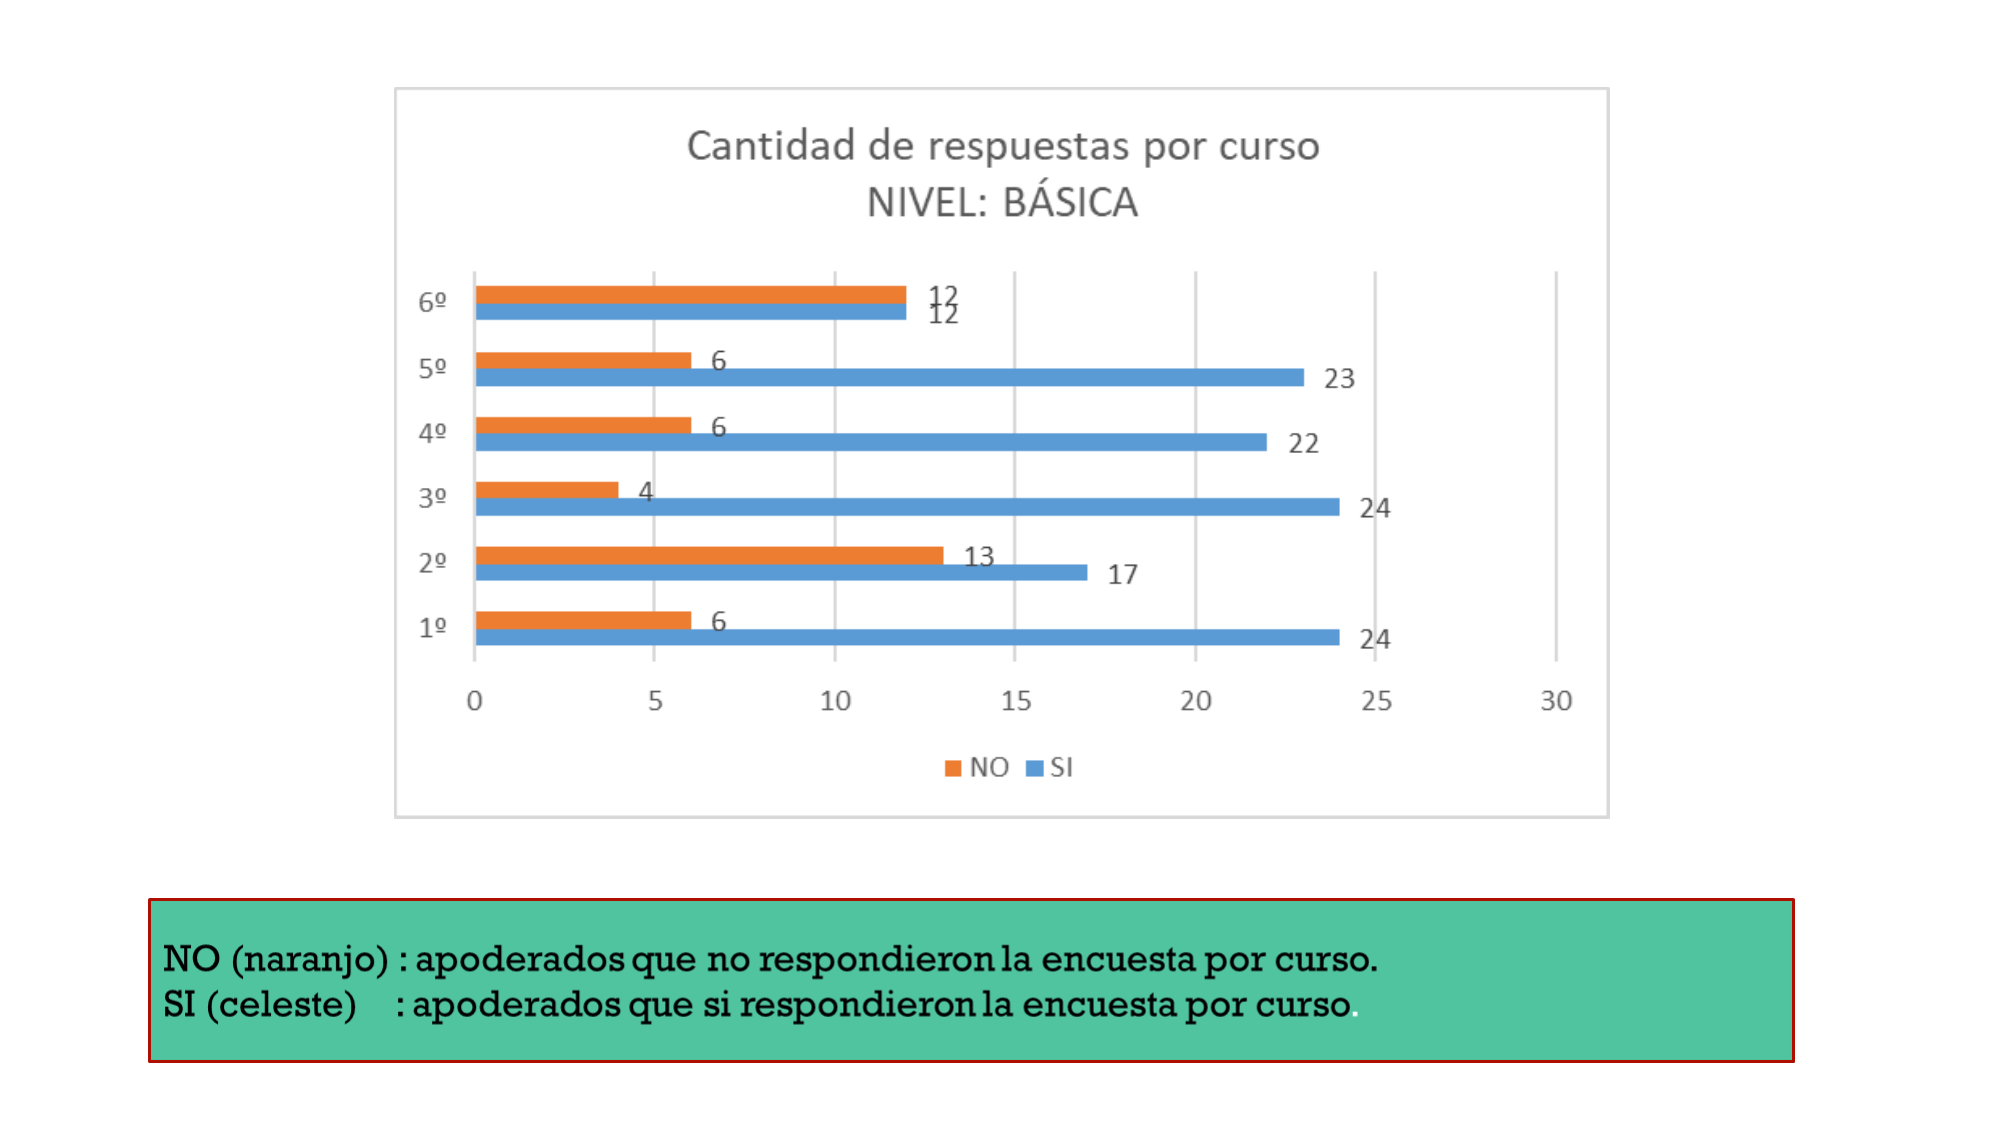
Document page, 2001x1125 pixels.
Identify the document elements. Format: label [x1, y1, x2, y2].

picture [394, 87, 1610, 819]
picture [140, 898, 1796, 1063]
